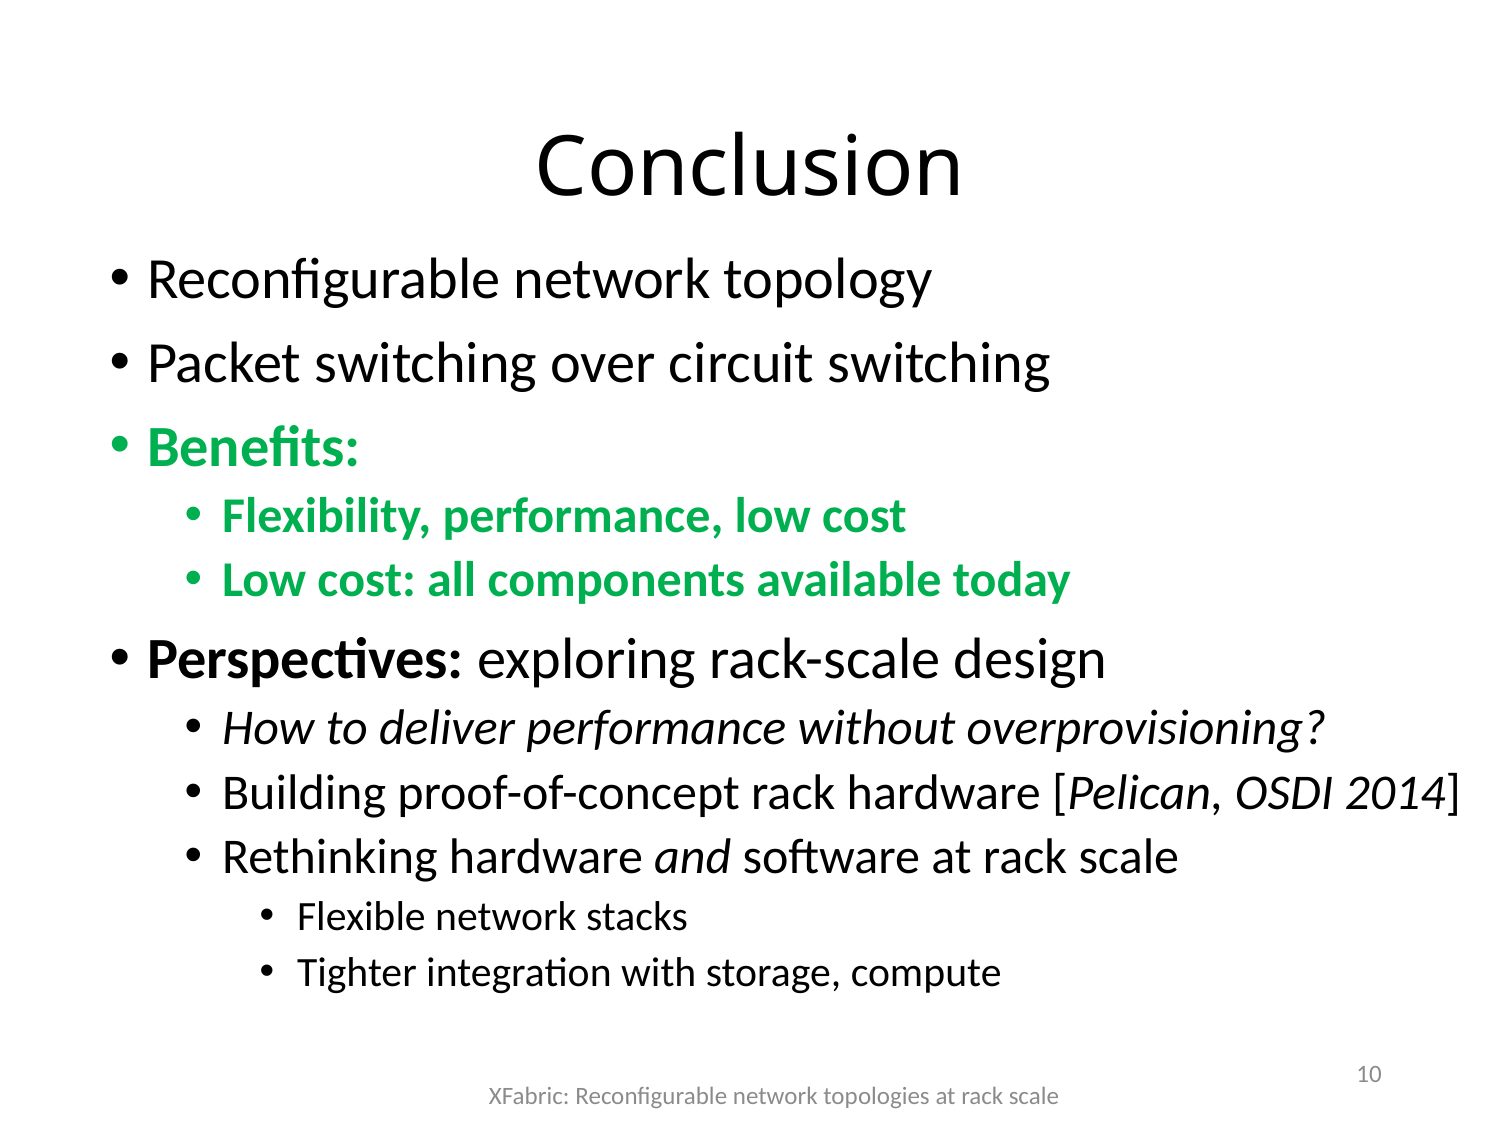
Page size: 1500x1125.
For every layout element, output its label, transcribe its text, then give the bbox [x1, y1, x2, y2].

footer XFabric: Reconfigurable network topologies at rack scale [386, 1070, 1163, 1120]
text_box 10 [1059, 1042, 1397, 1103]
title Conclusion [103, 59, 1397, 241]
list Reconfigurable network topology Packet switching over circuit switching Benefits: Flexibility, performance, low cost Low cost: all components available today Perspectives: exploring rack-scale design How to deliver performance without overprovisioning? Building proof-of-concept rack hardware [Pelican, OSDI 2014] Rethinking hardware and software at rack scale Flexible network stacks Tighter integration with storage, compute [94, 241, 1482, 1026]
